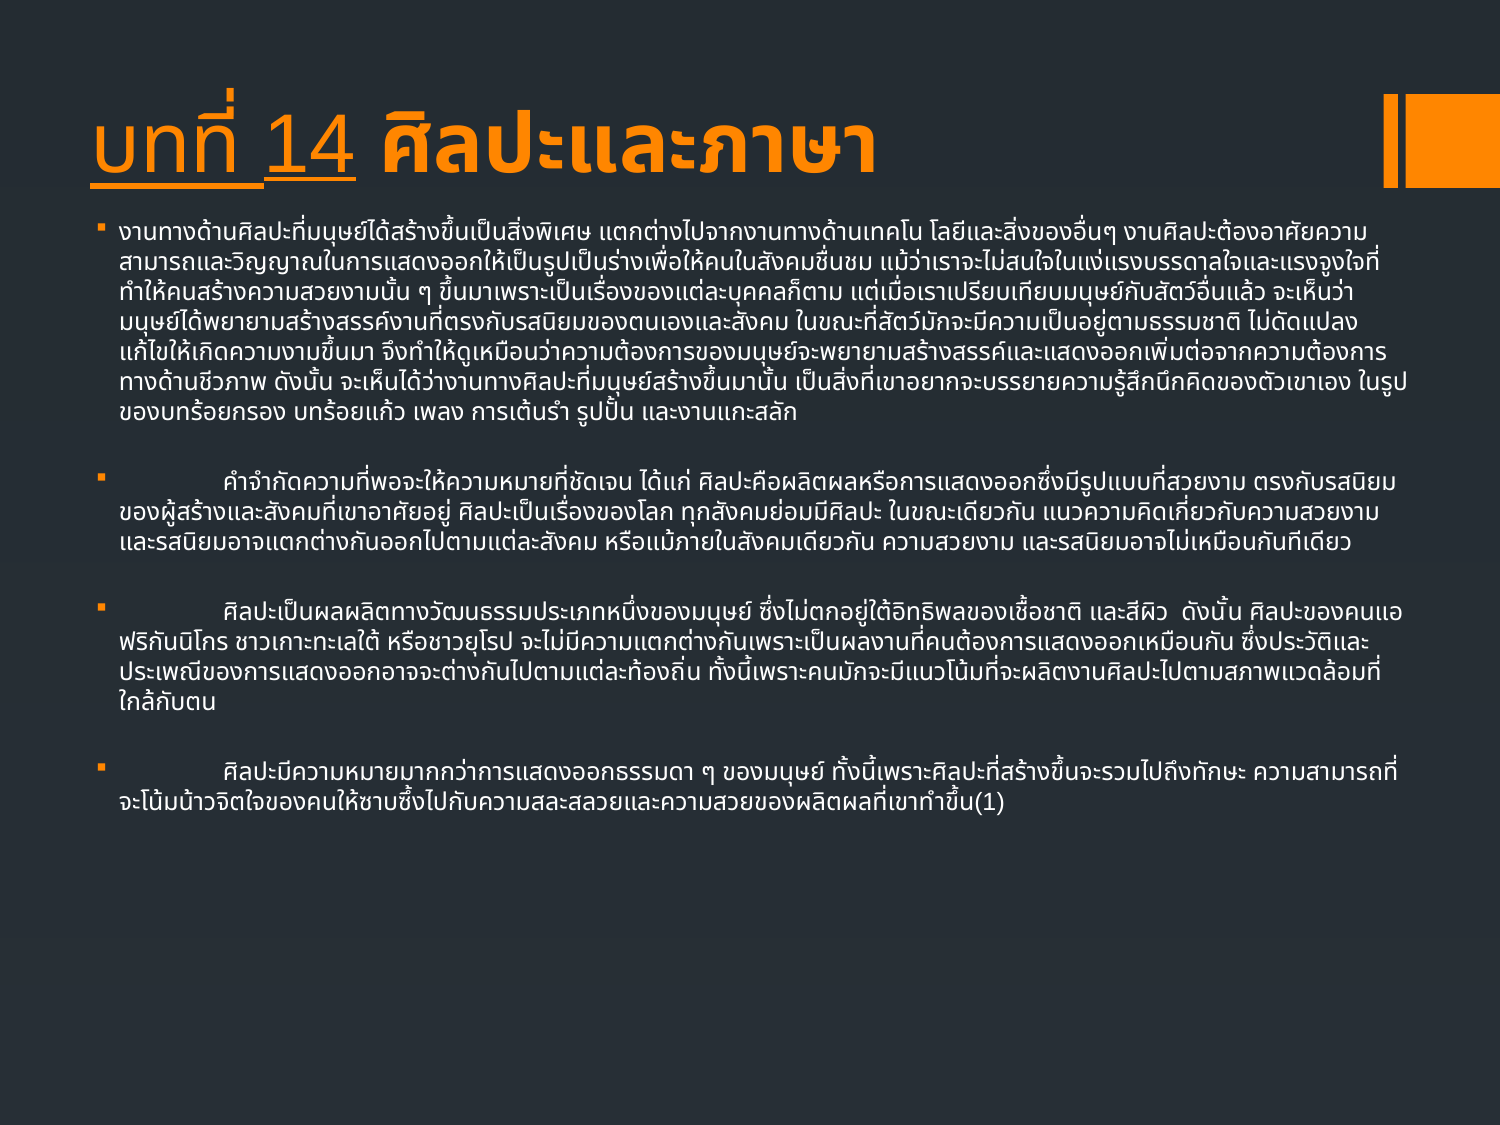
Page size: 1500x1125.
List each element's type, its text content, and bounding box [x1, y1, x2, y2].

list งานทางด้านศิลปะที่มนุษย์ได้สร้างขึ้นเป็นสิ่งพิเศษ แตกต่างไปจากงานทางด้านเทคโน โลยีและสิ่งของอื่นๆ งานศิลปะต้องอาศัยความสามารถและวิญญาณในการแสดงออกให้เป็นรูปเป็นร่างเพื่อให้คนในสังคมชื่นชม แม้ว่าเราจะไม่สนใจในแง่แรงบรรดาลใจและแรงจูงใจที่ทำให้คนสร้างความสวยงามนั้น ๆ ขึ้นมาเพราะเป็นเรื่องของแต่ละบุคคลก็ตาม แต่เมื่อเราเปรียบเทียบมนุษย์กับสัตว์อื่นแล้ว จะเห็นว่ามนุษย์ได้พยายามสร้างสรรค์งานที่ตรงกับรสนิยมของตนเองและสังคม ในขณะที่สัตว์มักจะมีความเป็นอยู่ตามธรรมชาติ ไม่ดัดแปลงแก้ไขให้เกิดความงามขึ้นมา จึงทำให้ดูเหมือนว่าความต้องการของมนุษย์จะพยายามสร้างสรรค์และแสดงออกเพิ่มต่อจากความต้องการทางด้านชีวภาพ ดังนั้น จะเห็นได้ว่างานทางศิลปะที่มนุษย์สร้างขึ้นมานั้น เป็นสิ่งที่เขาอยากจะบรรยายความรู้สึกนึกคิดของตัวเขาเอง ในรูปของบทร้อยกรอง บทร้อยแก้ว เพลง การเต้นรำ รูปปั้น และงานแกะสลัก คำจำกัดความที่พอจะให้ความหมายที่ชัดเจน ได้แก่ ศิลปะคือผลิตผลหรือการแสดงออกซึ่งมีรูปแบบที่สวยงาม ตรงกับรสนิยมของผู้สร้างและสังคมที่เขาอาศัยอยู่ ศิลปะเป็นเรื่องของโลก ทุกสังคมย่อมมีศิลปะ ในขณะเดียวกัน แนวความคิดเกี่ยวกับความสวยงามและรสนิยมอาจแตกต่างกันออกไปตามแต่ละสังคม หรือแม้ภายในสังคมเดียวกัน ความสวยงาม และรสนิยมอาจไม่เหมือนกันทีเดียว ศิลปะเป็นผลผลิตทางวัฒนธรรมประเภทหนึ่งของมนุษย์ ซึ่งไม่ตกอยู่ใต้อิทธิพลของเชื้อชาติ และสีผิว ดังนั้น ศิลปะของคนแอฟริกันนิโกร ชาวเกาะทะเลใต้ หรือชาวยุโรป จะไม่มีความแตกต่างกันเพราะเป็นผลงานที่คนต้องการแสดงออกเหมือนกัน ซึ่งประวัติและประเพณีของการแสดงออกอาจจะต่างกันไปตามแต่ละท้องถิ่น ทั้งนี้เพราะคนมักจะมีแนวโน้มที่จะผลิตงานศิลปะไปตามสภาพแวดล้อมที่ใกล้กับตน ศิลปะมีความหมายมากกว่าการแสดงออกธรรมดา ๆ ของมนุษย์ ทั้งนี้เพราะศิลปะที่สร้างขึ้นจะรวมไปถึงทักษะ ความสามารถที่จะโน้มน้าวจิตใจของคนให้ซาบซึ้งไปกับความสละสลวยและความสวยของผลิตผลที่เขาทำขึ้น(1) [75, 208, 1425, 858]
title บทที่ 14 ศิลปะและภาษา [75, 45, 1425, 197]
